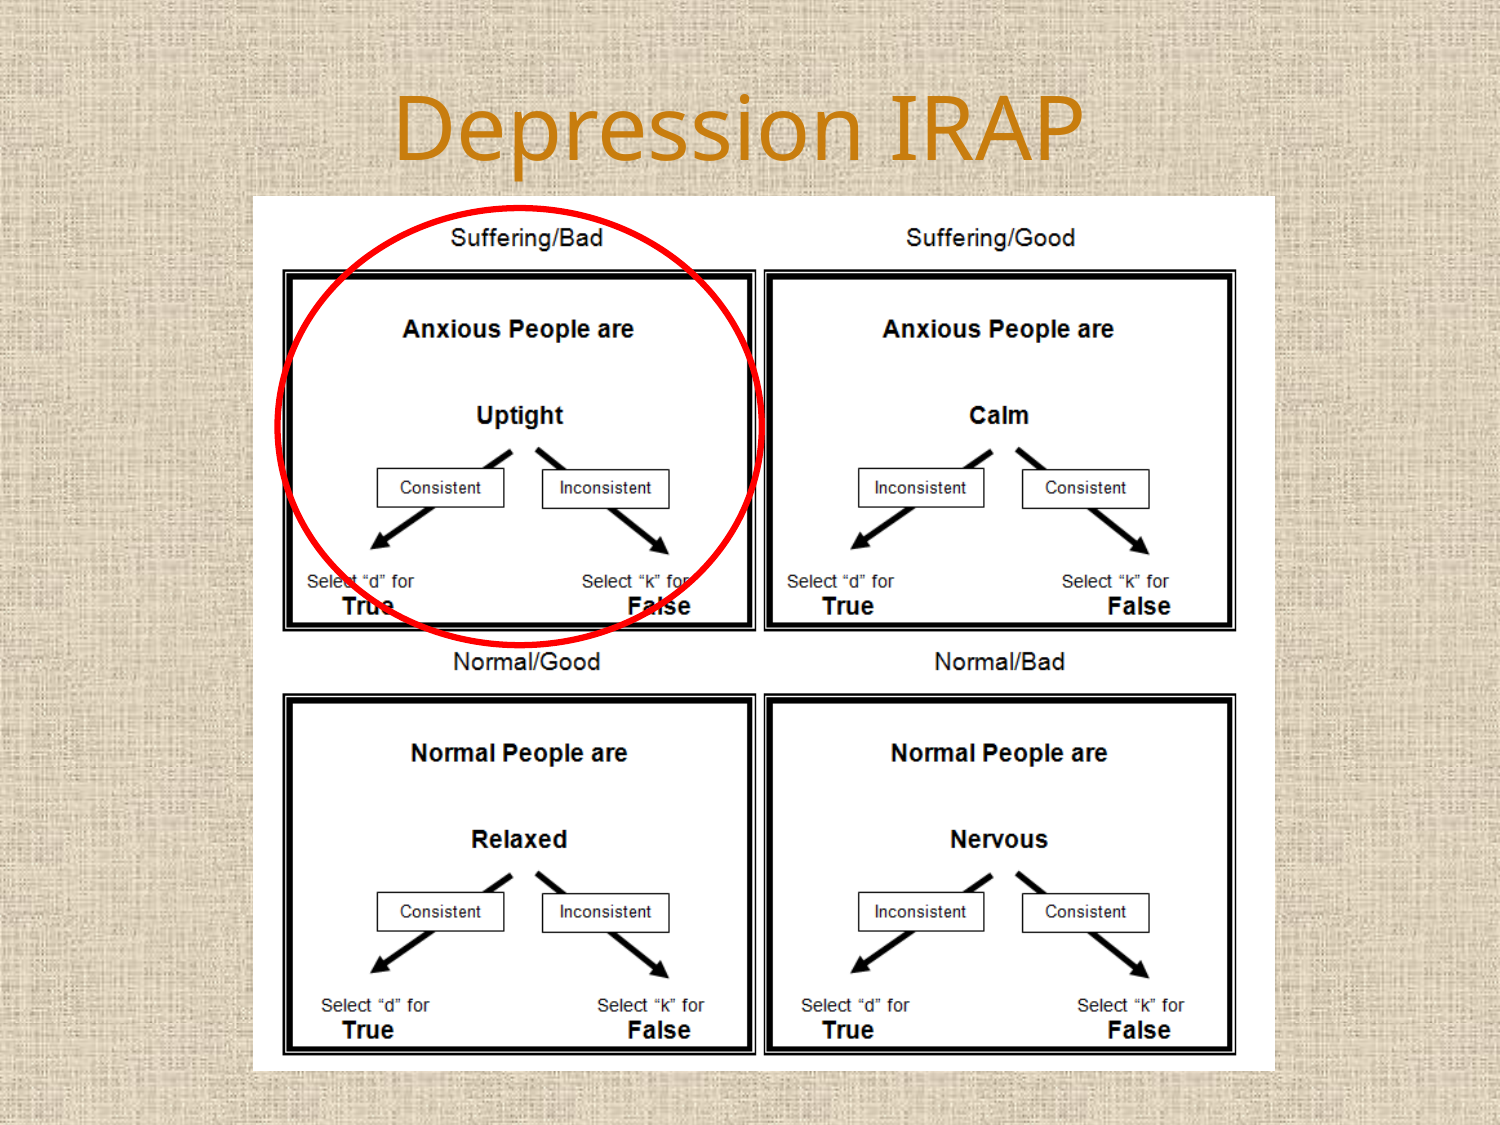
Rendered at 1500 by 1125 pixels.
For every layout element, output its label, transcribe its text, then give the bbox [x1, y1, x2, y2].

picture [0, 0, 1500, 1125]
title Depression IRAP [123, 31, 1355, 219]
